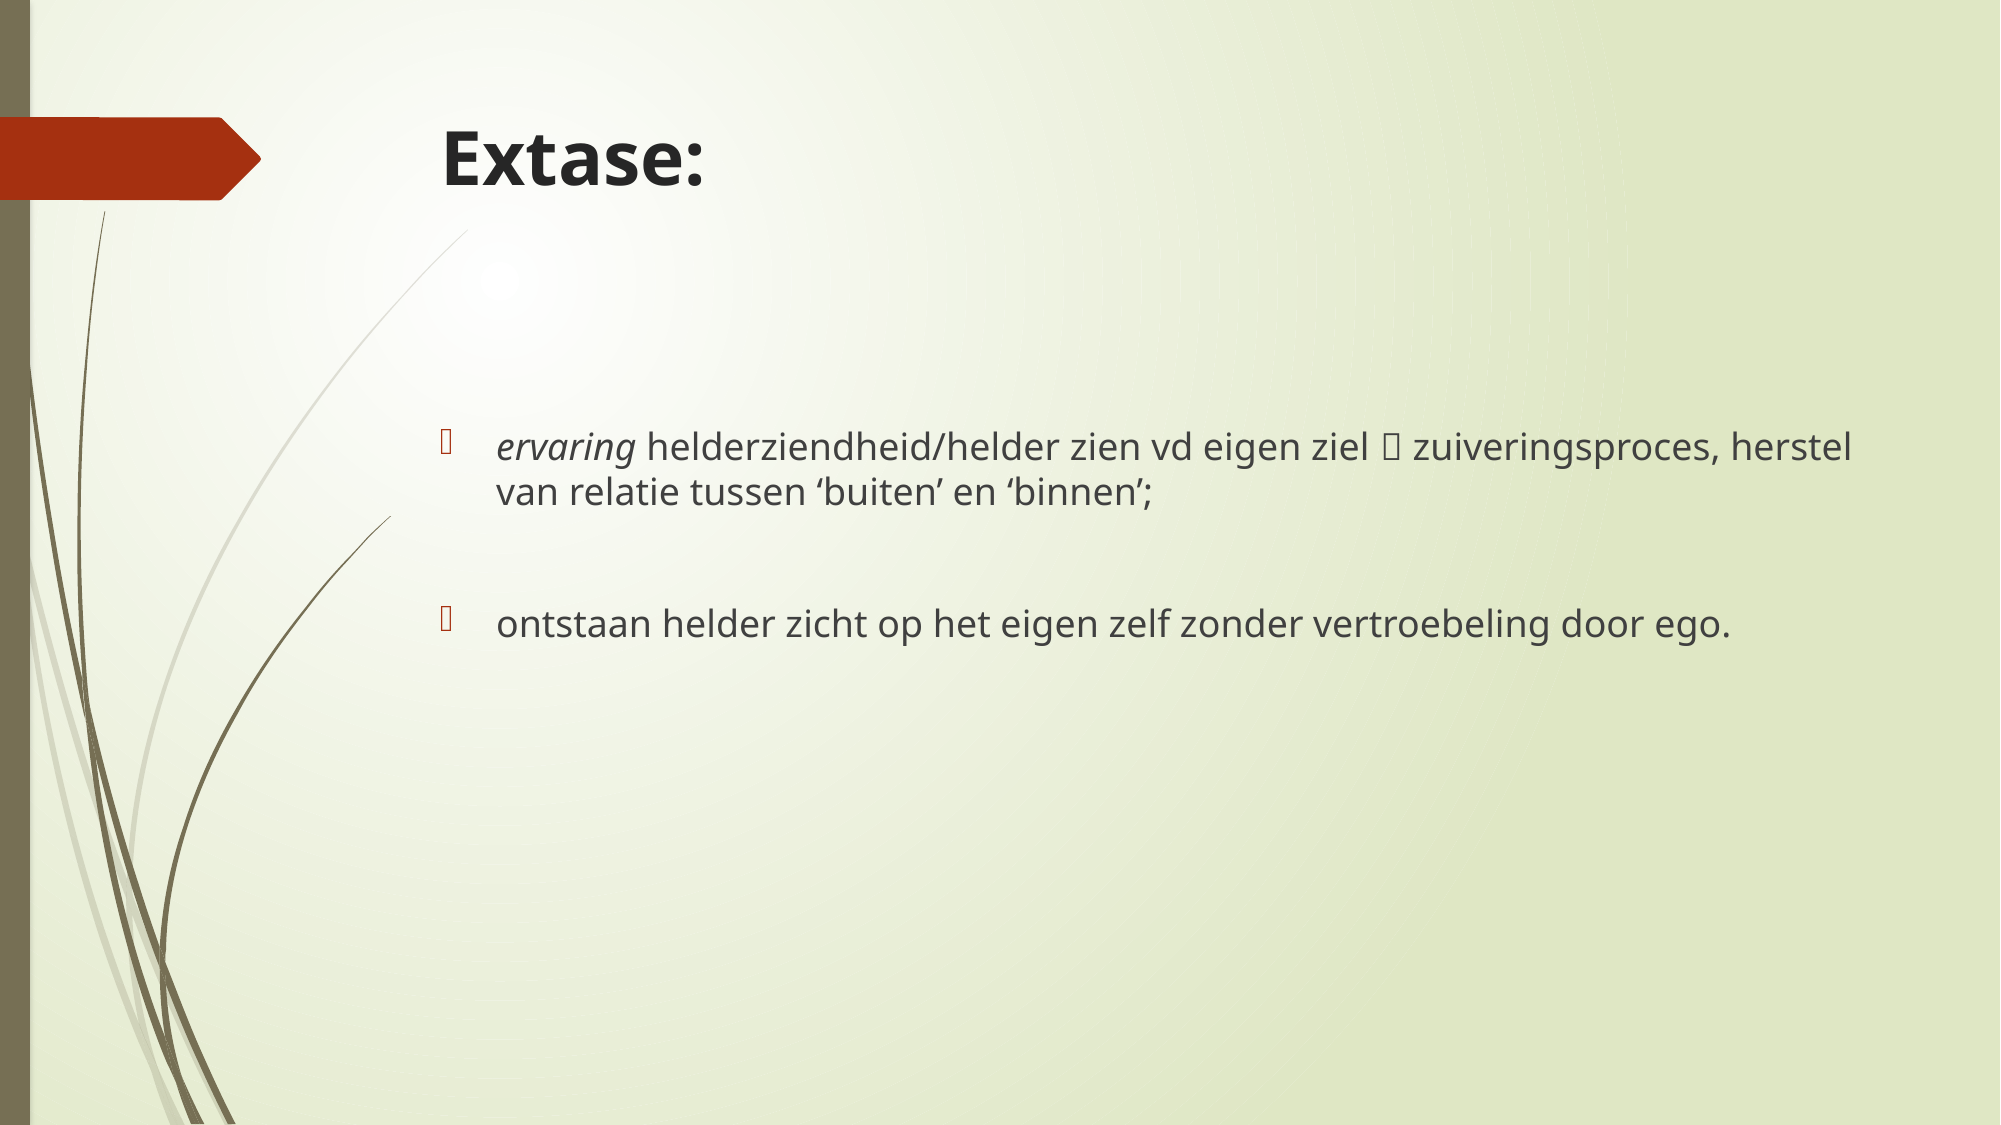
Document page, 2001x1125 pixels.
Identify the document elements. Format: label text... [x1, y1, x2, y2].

list ervaring helderziendheid/helder zien vd eigen ziel  zuiveringsproces, herstel van relatie tussen ‘buiten’ en ‘binnen’; ontstaan helder zicht op het eigen zelf zonder vertroebeling door ego. [424, 350, 1888, 970]
title Extase: [425, 102, 1888, 313]
